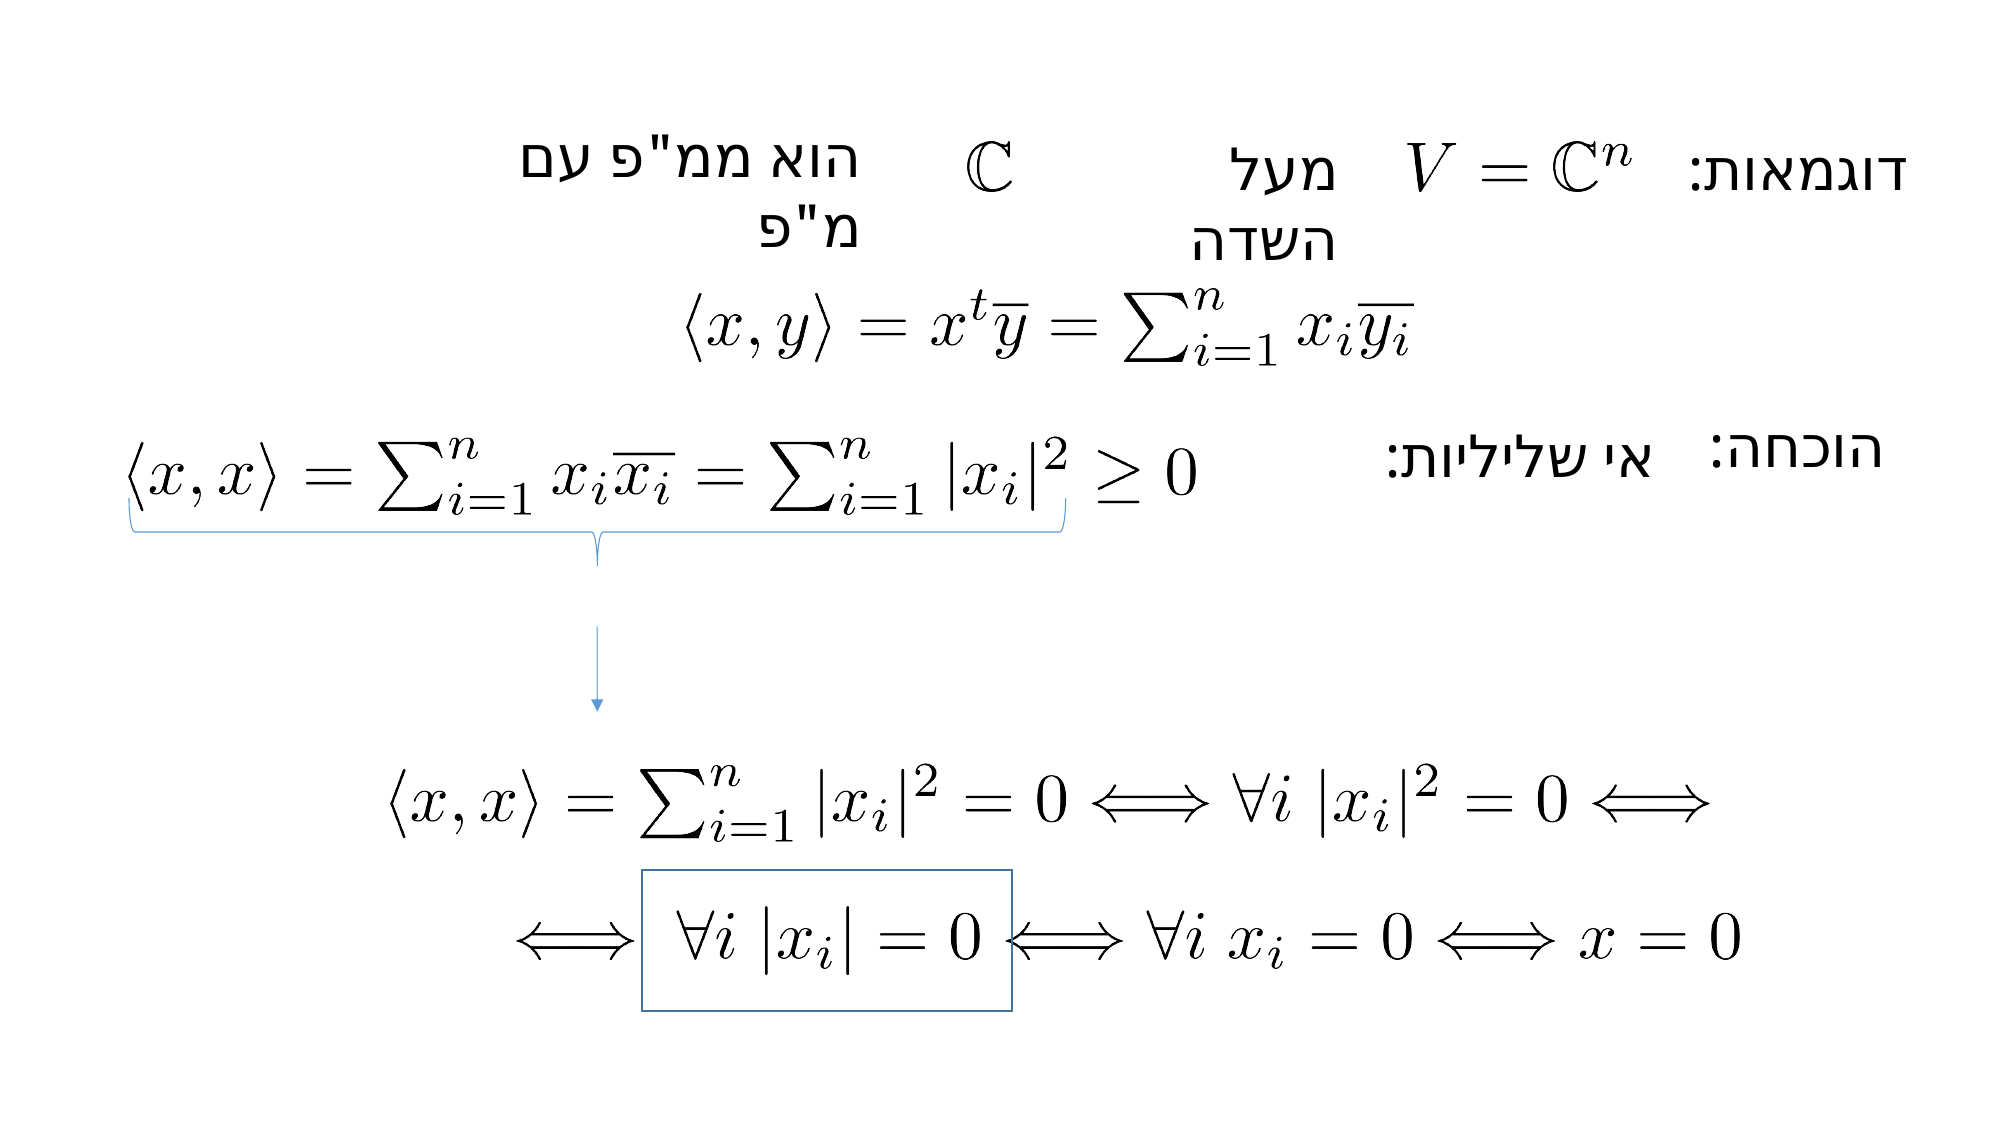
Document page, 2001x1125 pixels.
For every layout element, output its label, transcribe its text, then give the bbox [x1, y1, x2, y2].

text_box הוכחה: [1612, 401, 1901, 486]
picture [1407, 141, 1632, 192]
picture [685, 288, 1414, 366]
text_box מעל השדה [1065, 124, 1354, 280]
text_box דוגמאות: [1354, 124, 1923, 210]
picture [516, 906, 1740, 975]
picture [128, 436, 1196, 515]
text_box [641, 869, 1013, 906]
text_box [129, 515, 1066, 566]
text_box הוא ממ"פ עם מ"פ [415, 111, 877, 267]
text_box [641, 975, 1013, 1012]
text_box אי שליליות: [1065, 412, 1671, 497]
picture [967, 141, 1012, 192]
picture [390, 763, 1710, 842]
text_box דוגמאות: [877, 124, 1065, 210]
